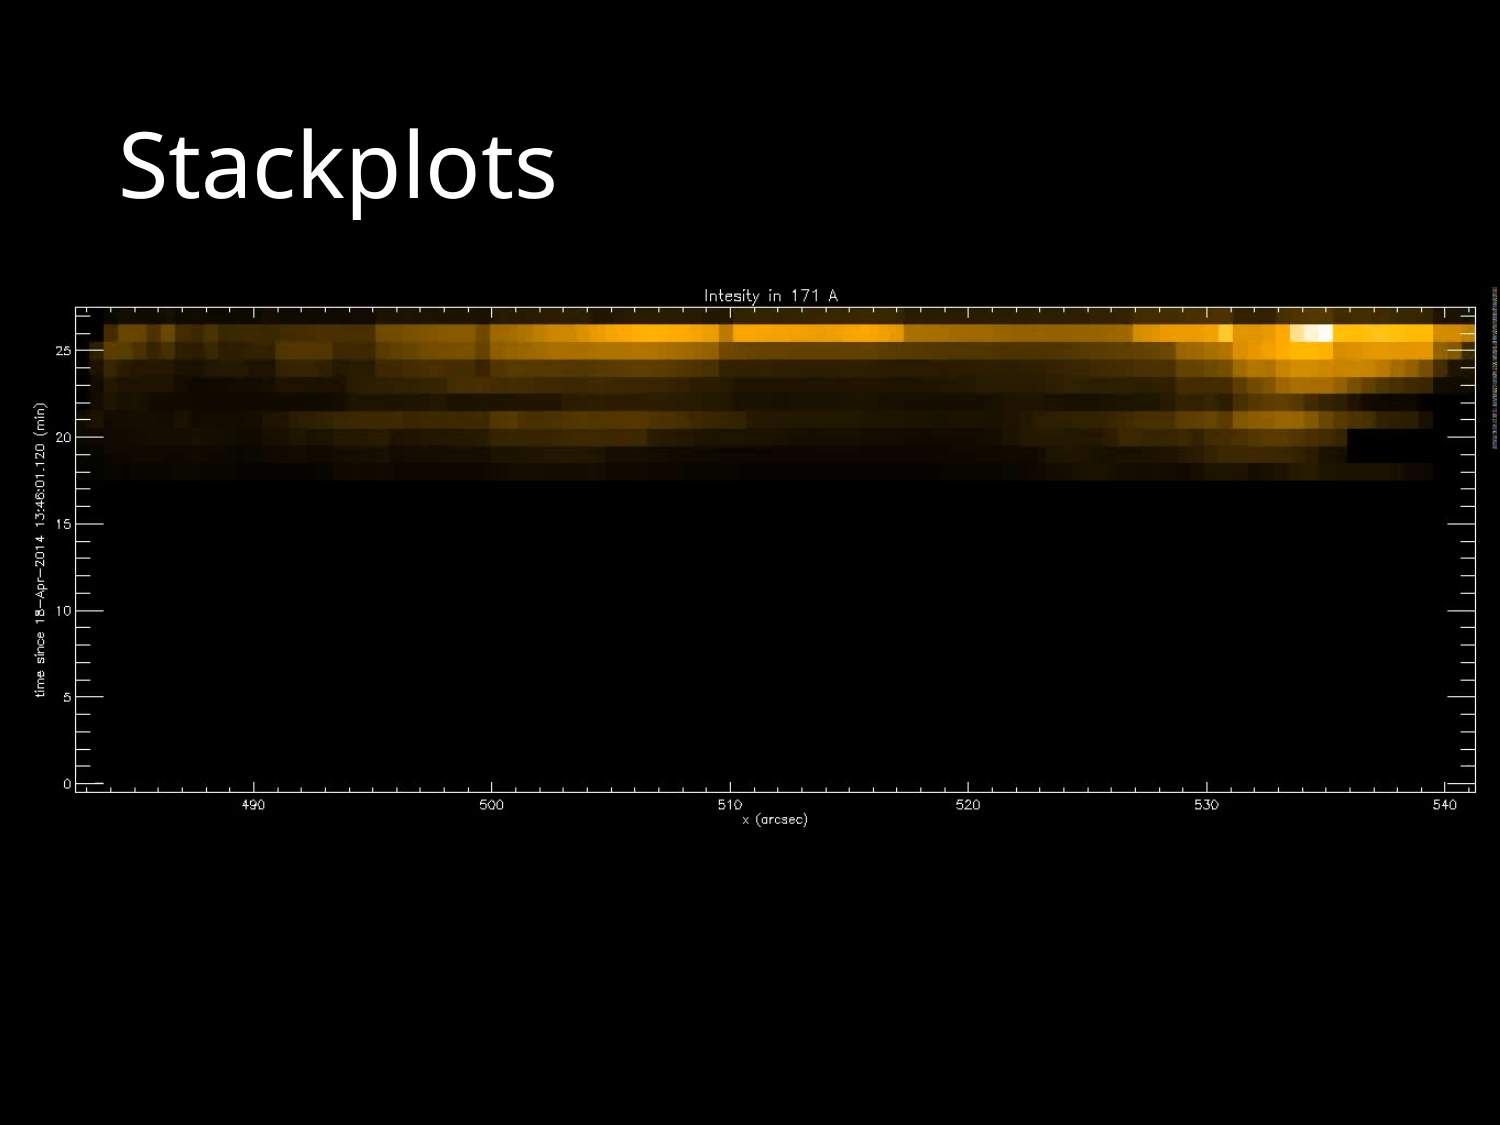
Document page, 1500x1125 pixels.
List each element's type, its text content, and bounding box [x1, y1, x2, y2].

title Stackplots [103, 59, 1397, 278]
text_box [0, 286, 1498, 838]
